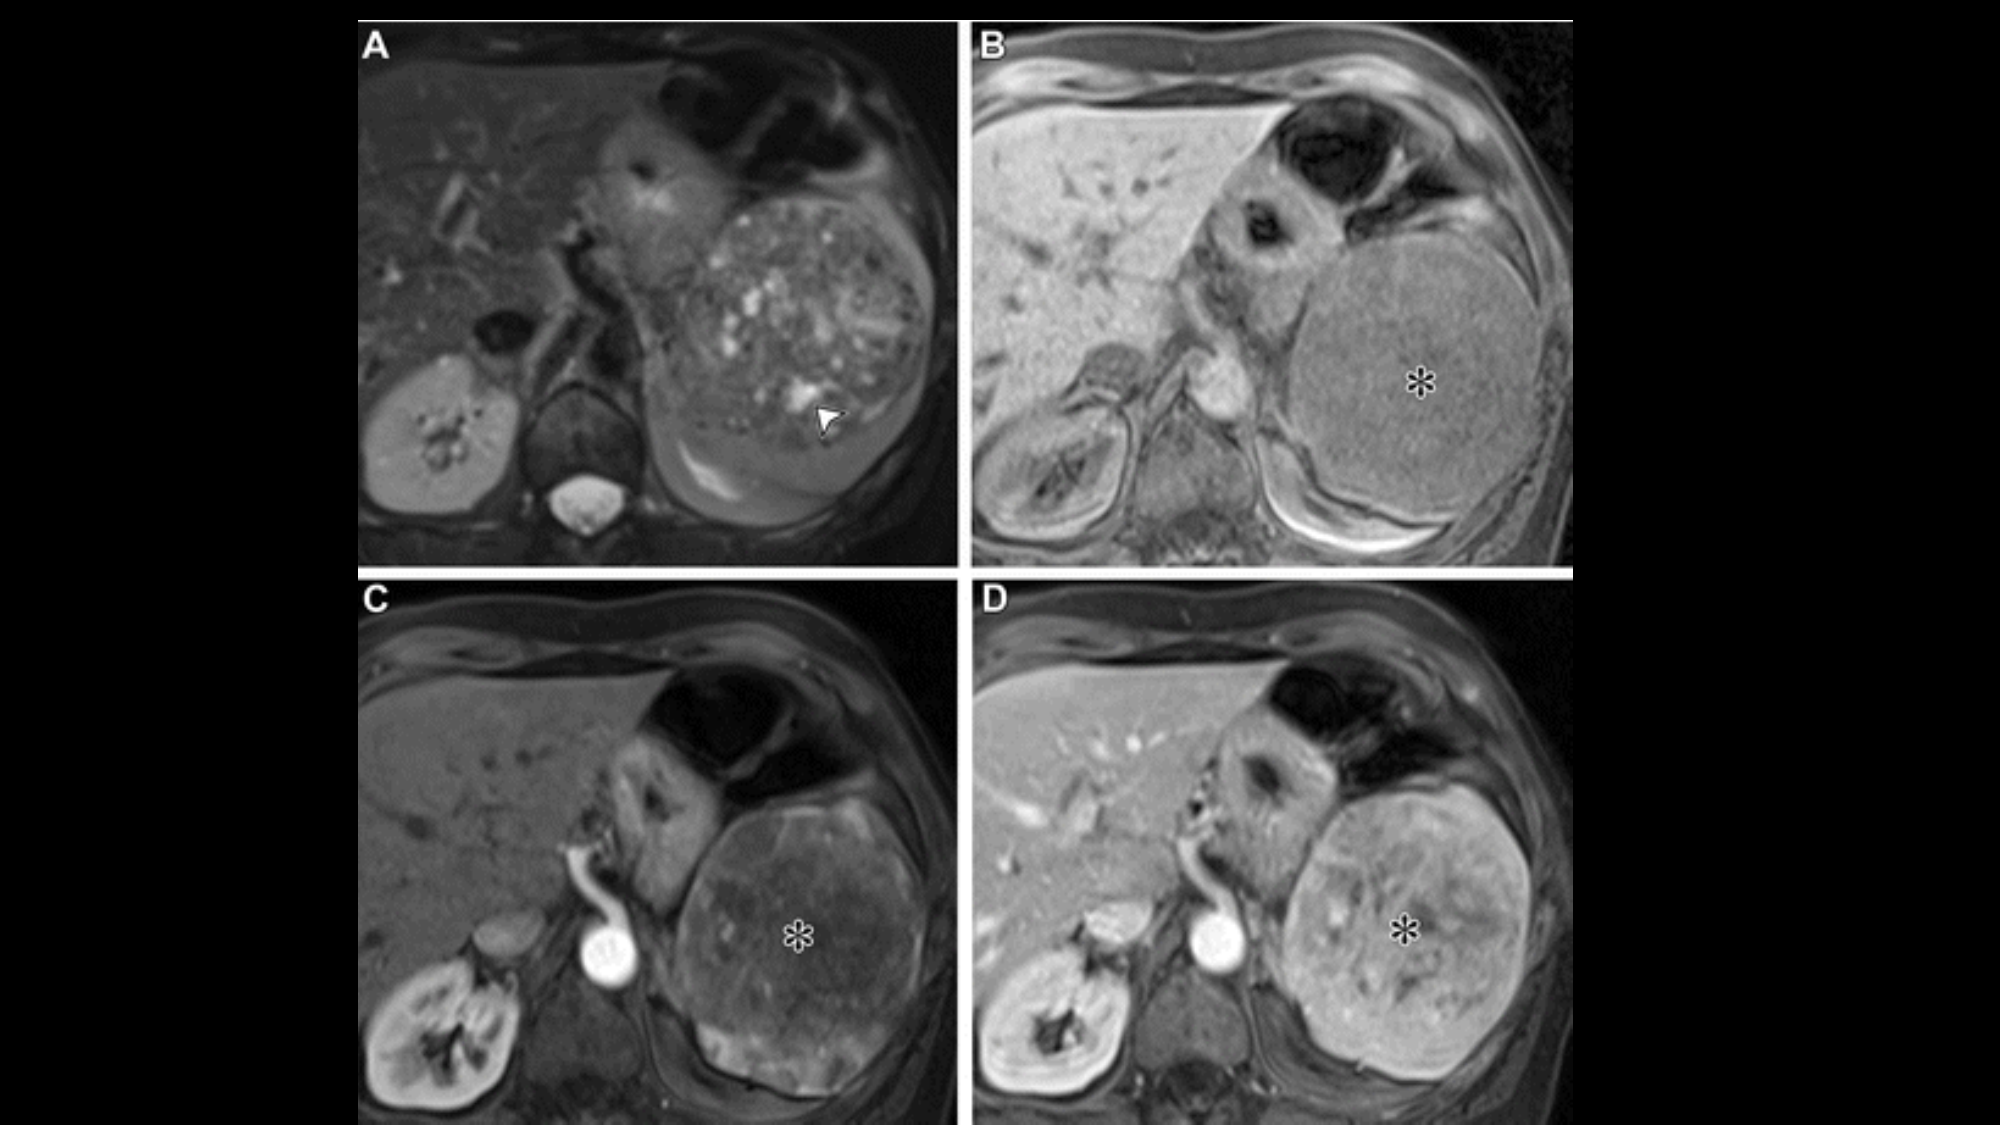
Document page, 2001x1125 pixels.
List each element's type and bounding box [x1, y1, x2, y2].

picture [358, 20, 1573, 1125]
